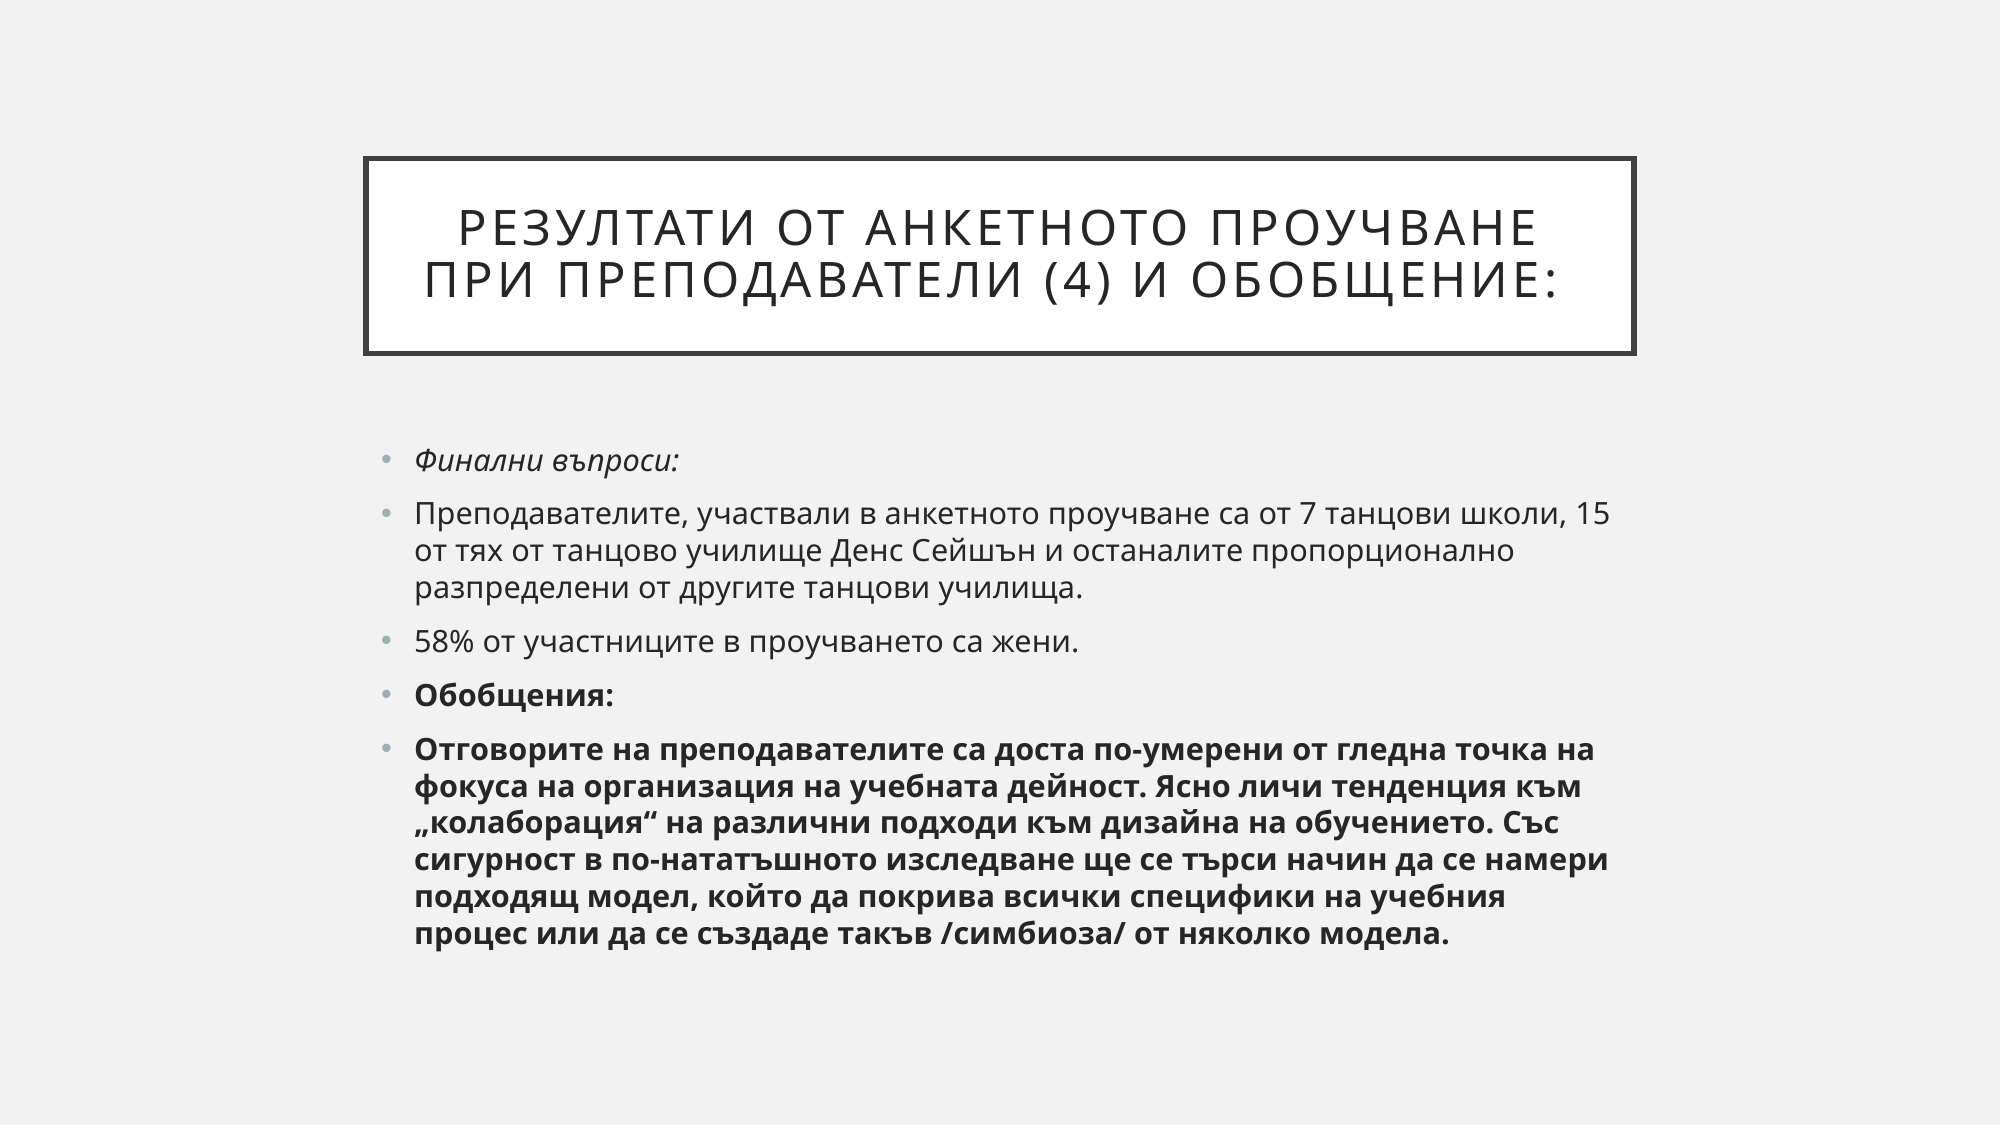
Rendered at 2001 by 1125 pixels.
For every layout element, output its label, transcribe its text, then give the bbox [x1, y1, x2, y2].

list Финални въпроси: Преподавателите, участвали в анкетното проучване са от 7 танцови школи, 15 от тях от танцово училище Денс Сейшън и останалите пропорционално разпределени от другите танцови училища. 58% от участниците в проучването са жени. Обобщения: Отговорите на преподавателите са доста по-умерени от гледна точка на фокуса на организация на учебната дейност. Ясно личи тенденция към „колаборация“ на различни подходи към дизайна на обучението. Със сигурност в по-нататъшното изследване ще се търси начин да се намери подходящ модел, който да покрива всички специфики на учебния процес или да се създаде такъв /симбиоза/ от няколко модела. [366, 432, 1634, 986]
title Резултати от анкетното проучване при преподаватели (4) и обобщение: [363, 156, 1637, 356]
